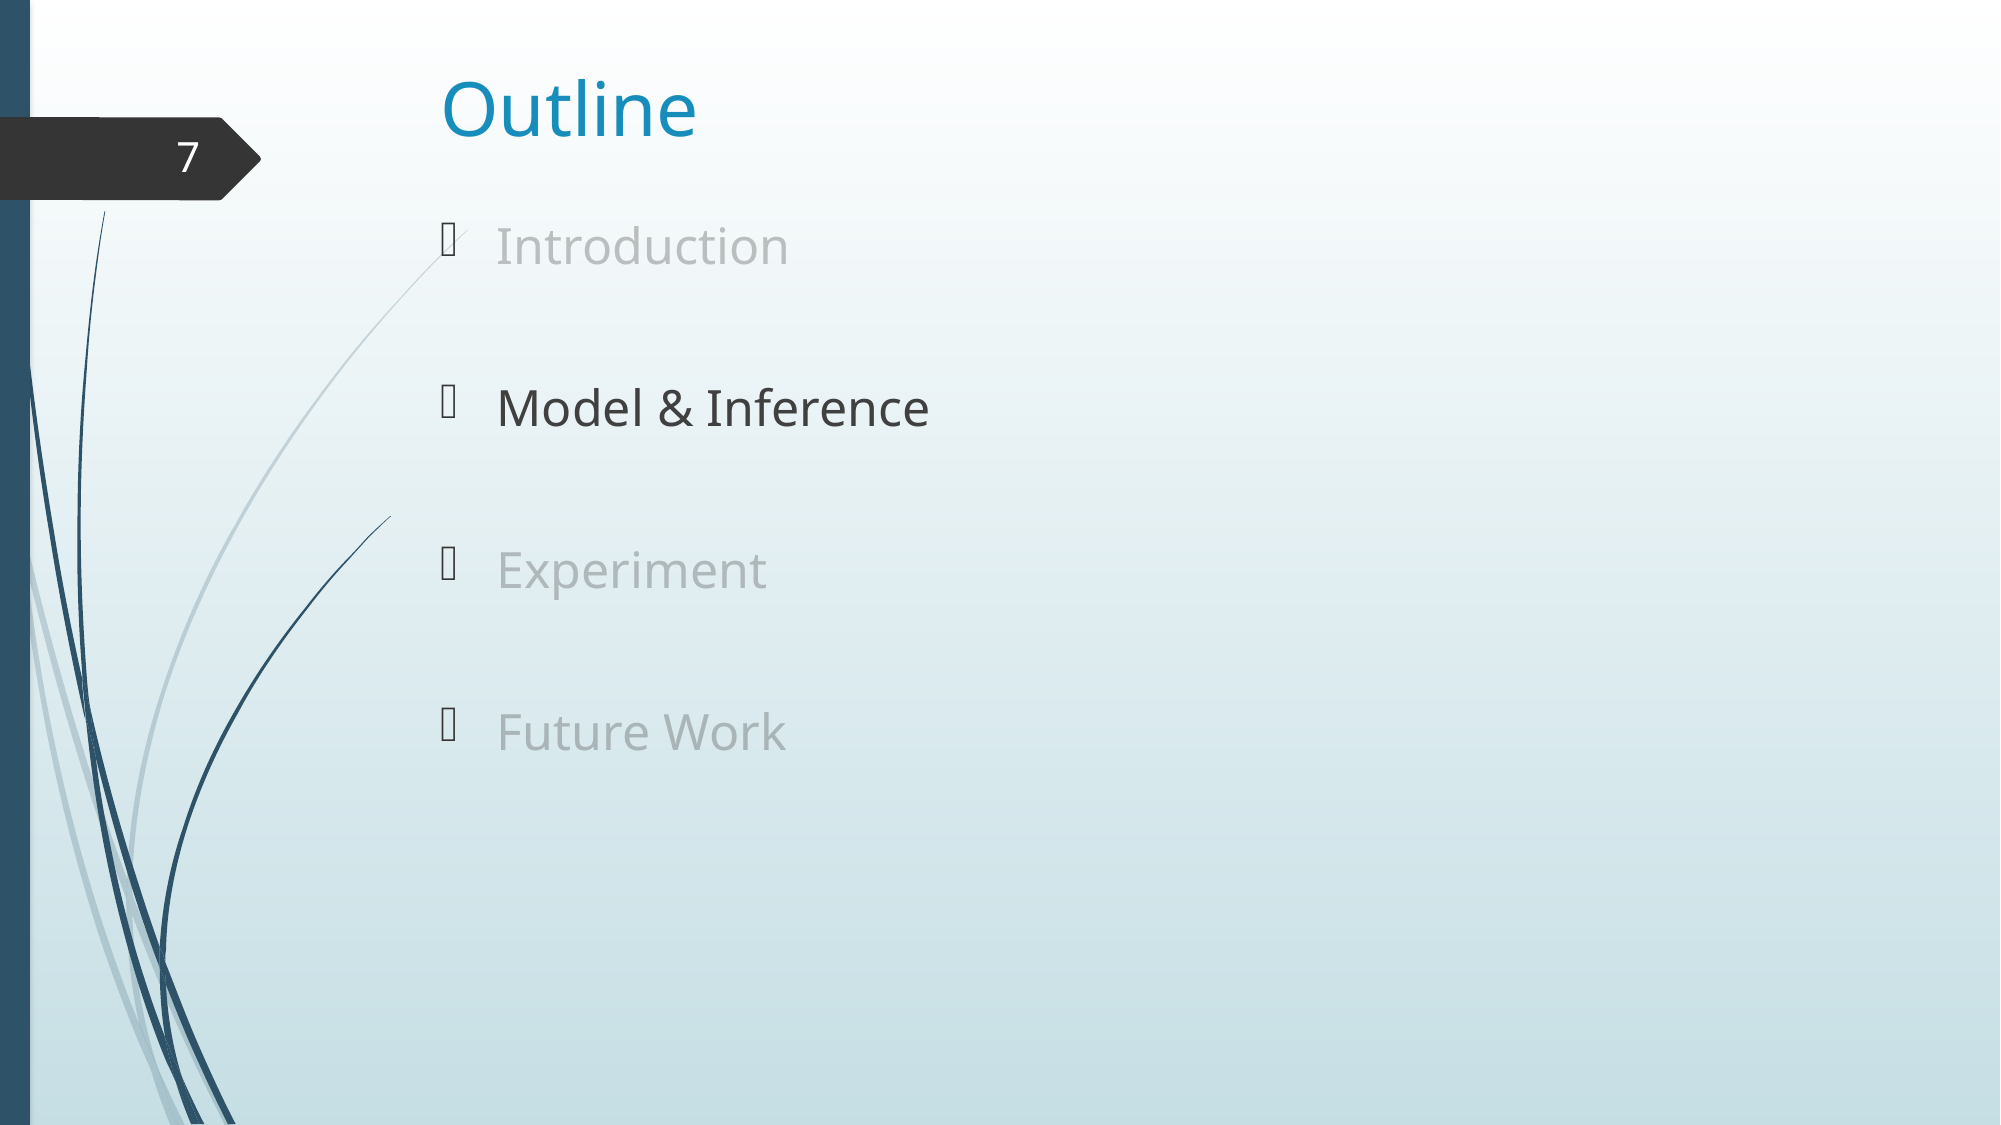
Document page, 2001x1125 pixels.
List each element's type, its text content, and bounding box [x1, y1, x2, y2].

slide_number 7 [87, 129, 216, 190]
list Introduction Model & Inference Experiment Future Work [425, 207, 1888, 828]
title Outline [425, 54, 1888, 207]
